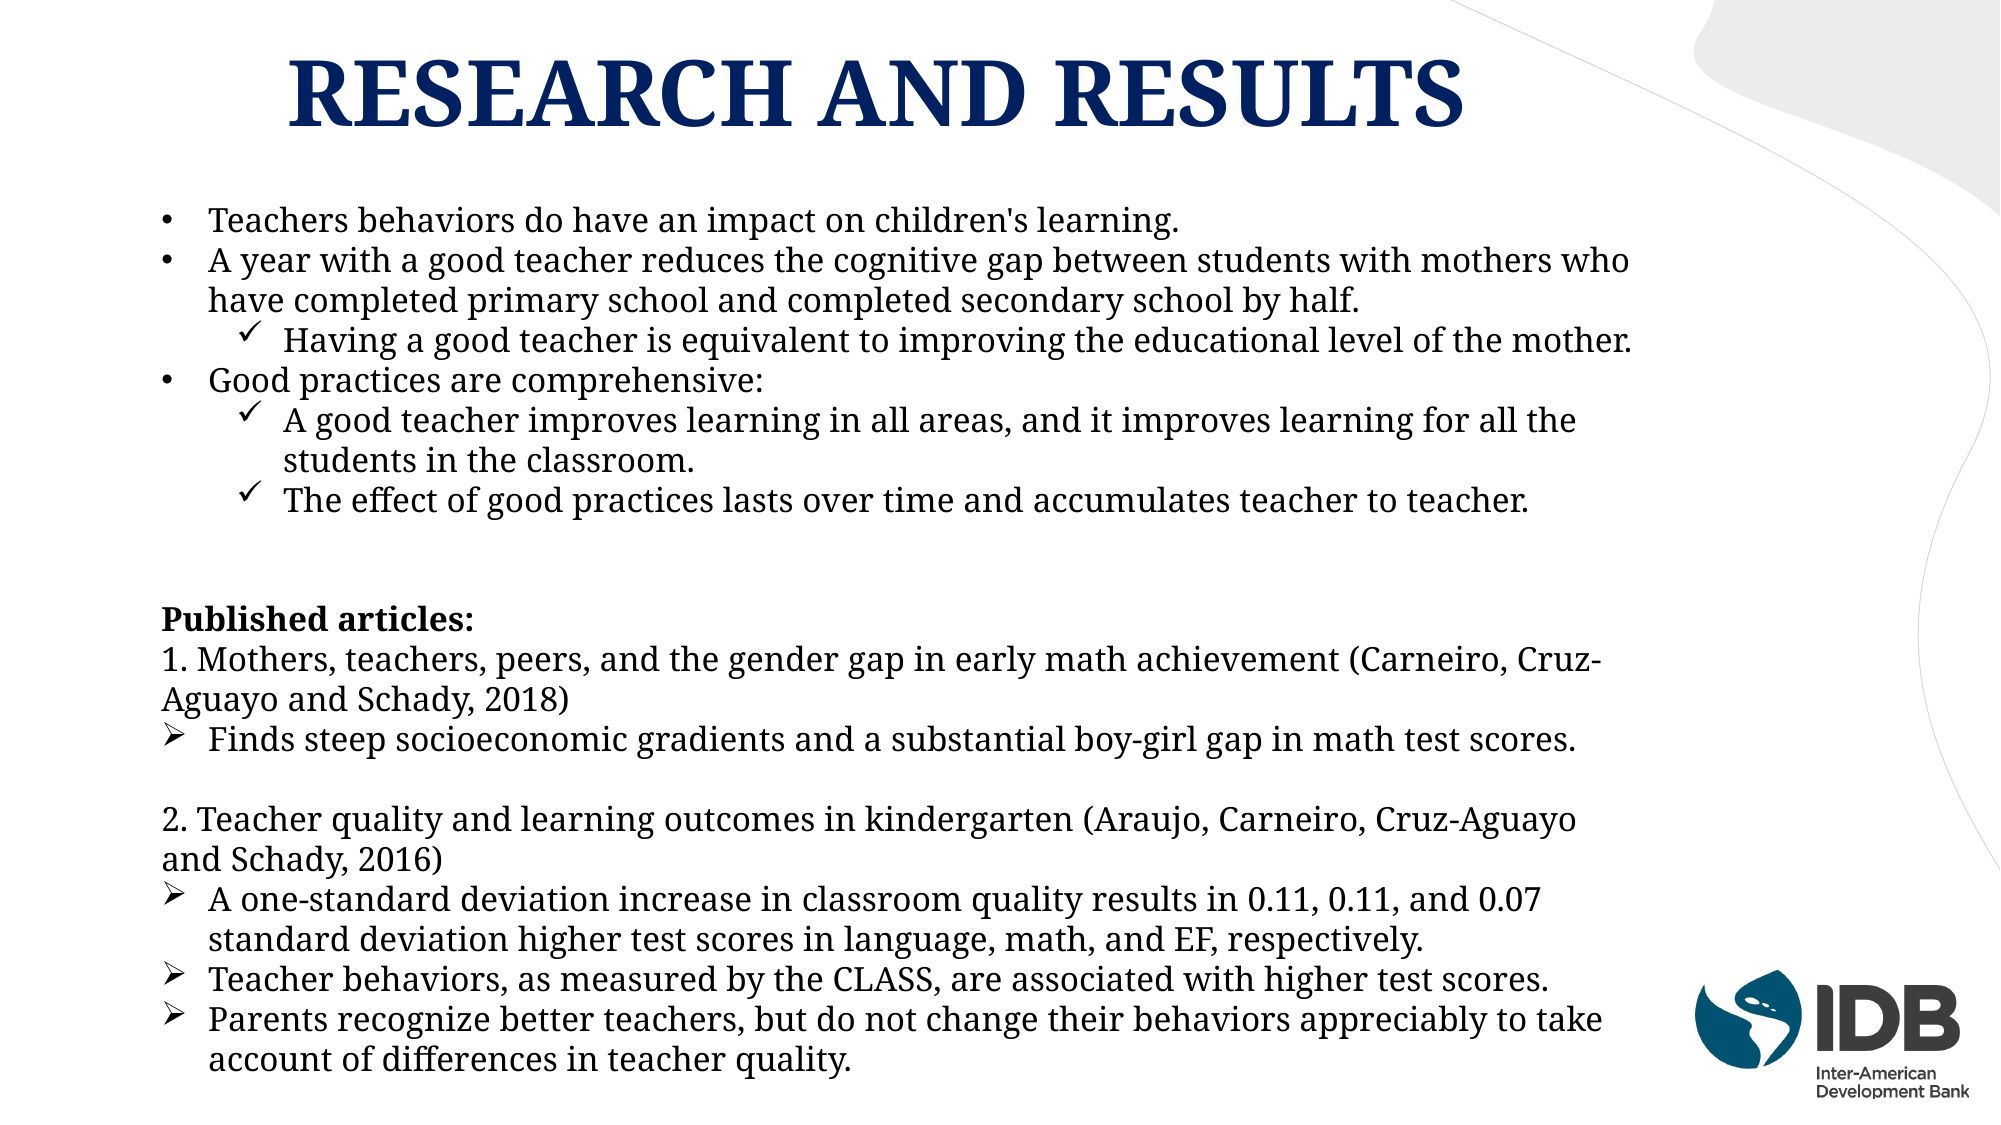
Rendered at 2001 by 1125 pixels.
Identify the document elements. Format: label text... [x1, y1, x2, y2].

picture [1695, 969, 1969, 1099]
picture [499, 0, 2000, 908]
picture [1746, 998, 1758, 1004]
text_box Teachers behaviors do have an impact on children's learning. A year with a good teacher reduces the cognitive gap between students with mothers who have completed primary school and completed secondary school by half. Having a good teacher is equivalent to improving the educational level of the mother. Good practices are comprehensive: A good teacher improves learning in all areas, and it improves learning for all the students in the classroom. The effect of good practices lasts over time and accumulates teacher to teacher. Published articles: 1. Mothers, teachers, peers, and the gender gap in early math achievement (Carneiro, Cruz-Aguayo and Schady, 2018) Finds steep socioeconomic gradients and a substantial boy-girl gap in math test scores. 2. Teacher quality and learning outcomes in kindergarten (Araujo, Carneiro, Cruz-Aguayo and Schady, 2016) A one-standard deviation increase in classroom quality results in 0.11, 0.11, and 0.07 standard deviation higher test scores in language, math, and EF, respectively. Teacher behaviors, as measured by the CLASS, are associated with higher test scores. Parents recognize better teachers, but do not change their behaviors appreciably to take account of differences in teacher quality. [146, 191, 1650, 1085]
title RESEARCH AND RESULTS [133, 12, 499, 181]
